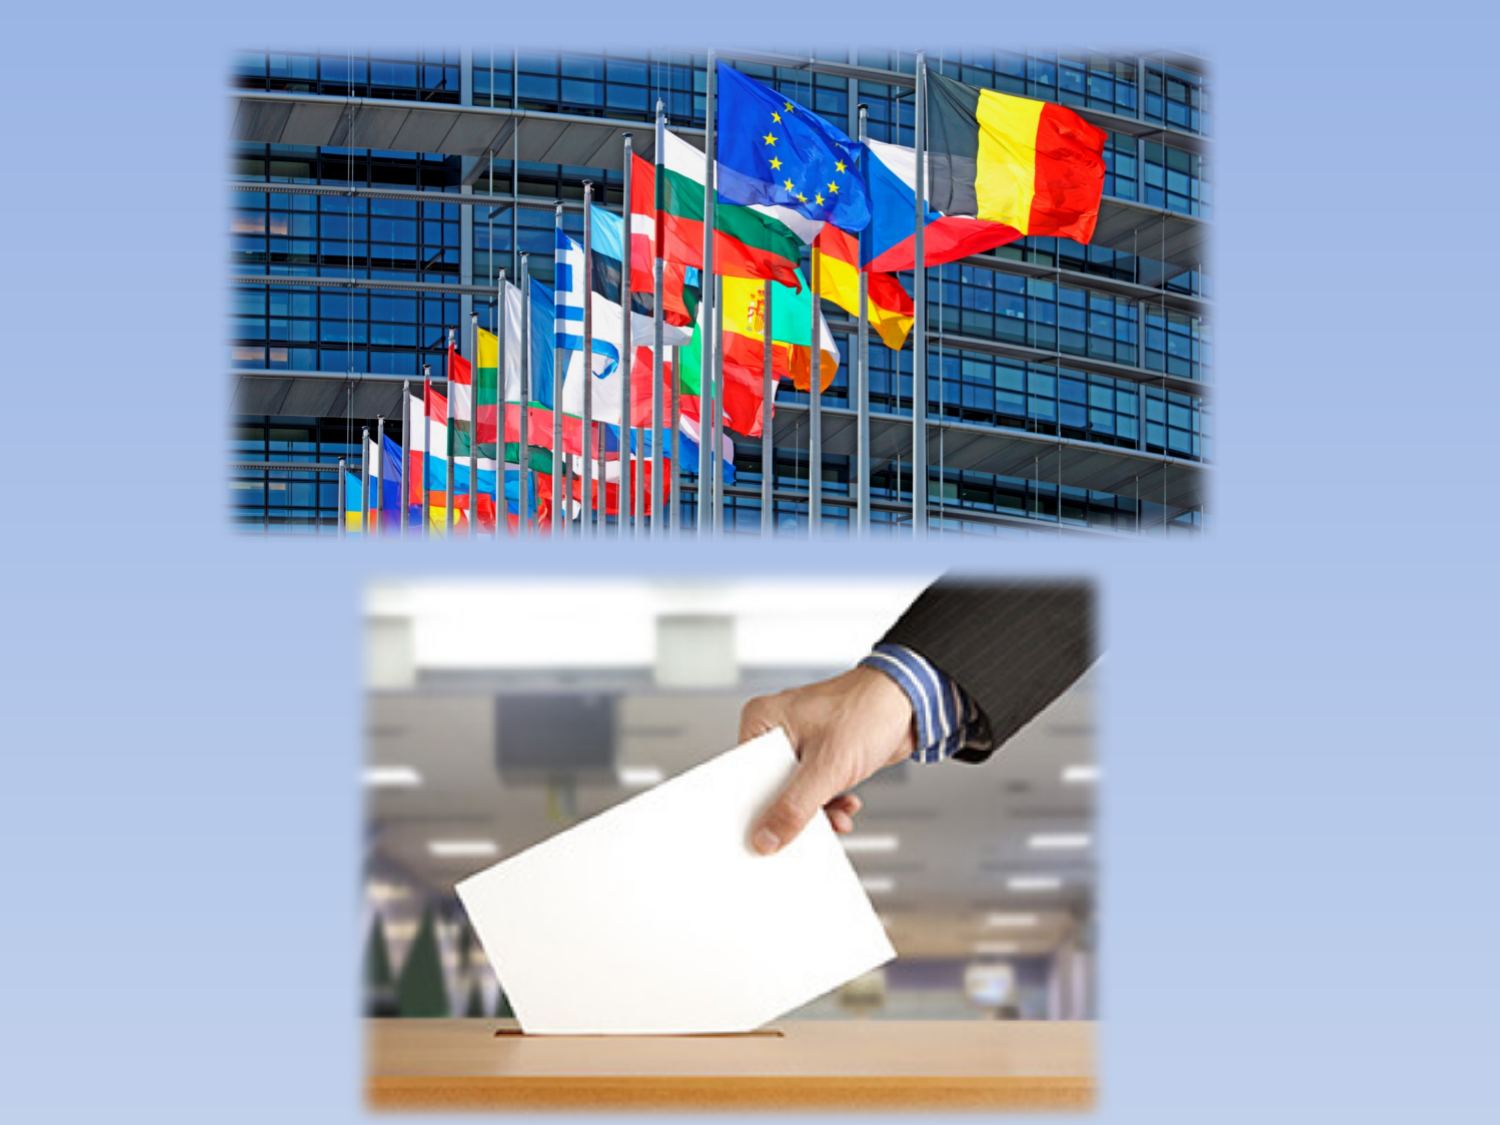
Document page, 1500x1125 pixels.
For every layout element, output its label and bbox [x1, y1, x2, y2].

list [218, 42, 1219, 543]
picture [348, 562, 1113, 1125]
